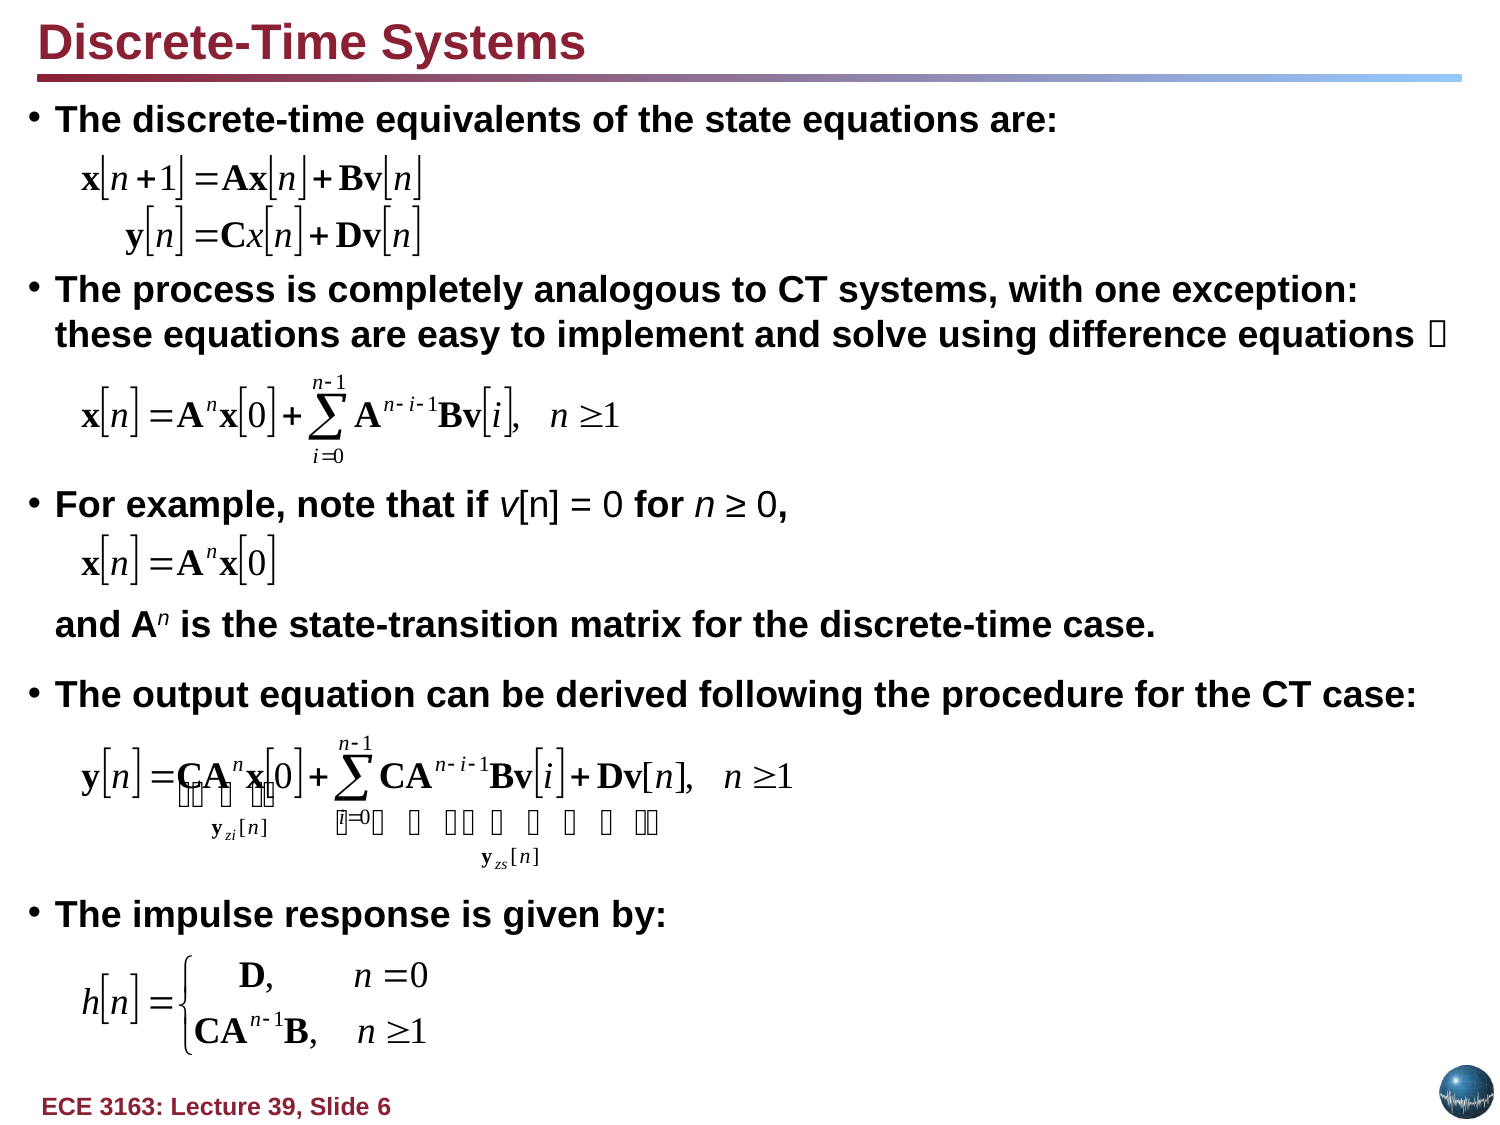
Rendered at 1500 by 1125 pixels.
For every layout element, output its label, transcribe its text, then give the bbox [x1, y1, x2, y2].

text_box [75, 948, 436, 1062]
text_box Discrete-Time Systems [37, 9, 1445, 70]
picture [1439, 1065, 1494, 1119]
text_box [75, 534, 283, 592]
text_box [75, 365, 623, 472]
text_box The discrete-time equivalents of the state equations are: The process is completely analogous to CT systems, with one exception: these equations are easy to implement and solve using difference equations  For example, note that if v[n] = 0 for n ≥ 0, and An is the state-transition matrix for the discrete-time case. The output equation can be derived following the procedure for the CT case: The impulse response is given by: [27, 94, 1462, 935]
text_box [75, 725, 798, 877]
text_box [75, 155, 430, 262]
